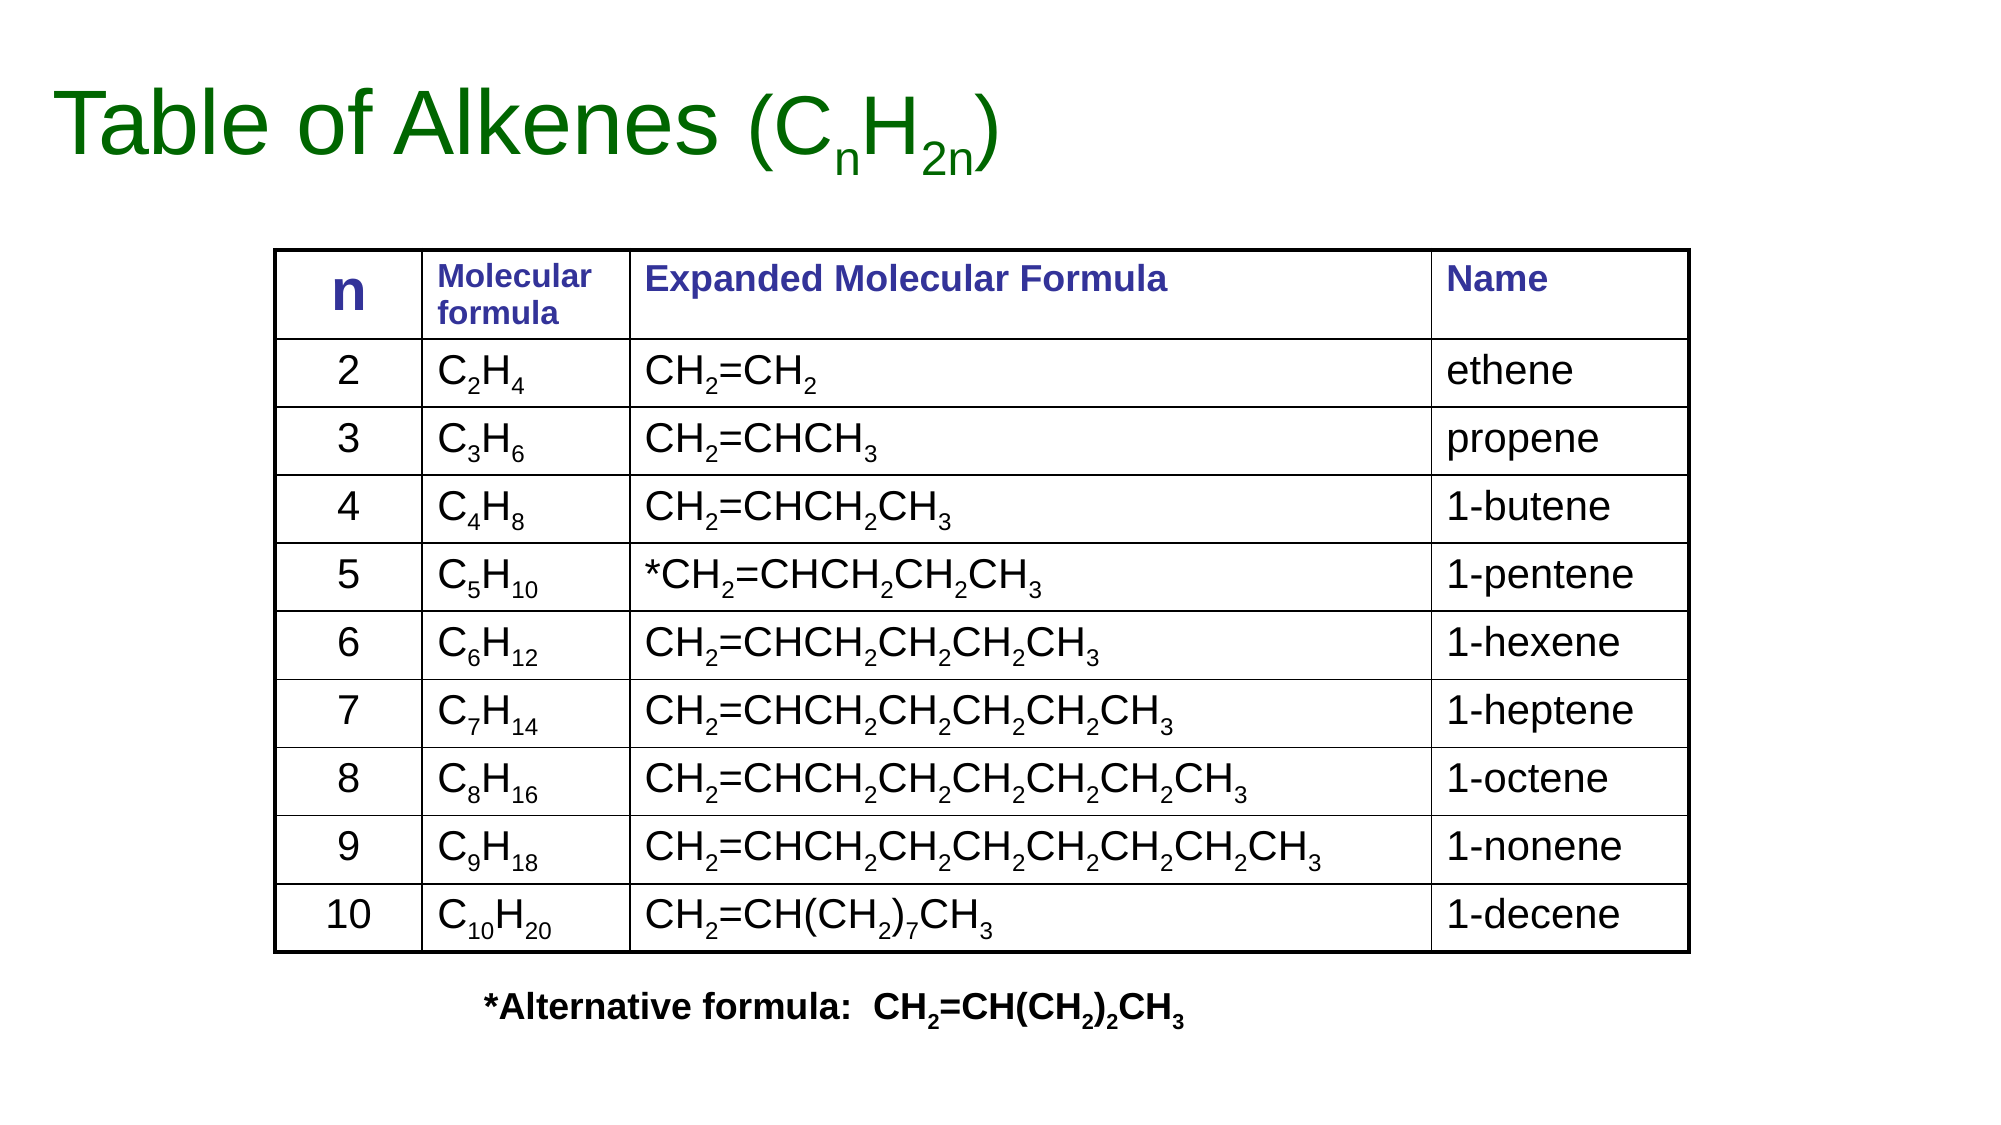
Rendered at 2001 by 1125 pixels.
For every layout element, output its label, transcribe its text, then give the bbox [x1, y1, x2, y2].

table_cell 3 [277, 408, 421, 474]
text_box Table of Alkenes (CnH2n) [37, 55, 1018, 193]
table_header Molecular formula [423, 252, 629, 338]
table_cell C10H20 [423, 885, 629, 950]
table_cell 1-pentene [1432, 544, 1687, 610]
table_cell *CH2=CHCH2CH2CH3 [631, 544, 1431, 610]
table_cell 1-nonene [1432, 816, 1687, 883]
table_cell C9H18 [423, 816, 629, 883]
table_cell CH2=CH(CH2)7CH3 [631, 885, 1431, 950]
table_cell 1-hexene [1432, 612, 1687, 679]
table_cell 1-decene [1432, 885, 1687, 950]
table_cell 1-butene [1432, 476, 1687, 542]
table_cell 2 [277, 340, 421, 406]
text_box *Alternative formula: CH2=CH(CH2)2CH3 [469, 974, 1200, 1041]
table_header Expanded Molecular Formula [631, 252, 1431, 338]
table_cell 7 [277, 680, 421, 747]
table_cell 4 [277, 476, 421, 542]
table_cell C5H10 [423, 544, 629, 610]
table_cell C4H8 [423, 476, 629, 542]
table_cell CH2=CH2 [631, 340, 1431, 406]
table_cell CH2=CHCH3 [631, 408, 1431, 474]
table_cell C2H4 [423, 340, 629, 406]
table_cell 1-heptene [1432, 680, 1687, 747]
table_header n [277, 252, 421, 338]
table_cell C7H14 [423, 680, 629, 747]
table_cell propene [1432, 408, 1687, 474]
table_cell 9 [277, 816, 421, 883]
table_cell 8 [277, 748, 421, 815]
table_header Name [1432, 252, 1687, 338]
table_cell 1-octene [1432, 748, 1687, 815]
table_cell C3H6 [423, 408, 629, 474]
table_cell C8H16 [423, 748, 629, 815]
table_cell ethene [1432, 340, 1687, 406]
table_cell 10 [277, 885, 421, 950]
table_cell 6 [277, 612, 421, 679]
table_cell CH2=CHCH2CH2CH2CH2CH3 [631, 680, 1431, 747]
table_cell C6H12 [423, 612, 629, 679]
table_cell CH2=CHCH2CH3 [631, 476, 1431, 542]
table_cell 5 [277, 544, 421, 610]
table_cell CH2=CHCH2CH2CH2CH2CH2CH3 [631, 748, 1431, 815]
table_cell CH2=CHCH2CH2CH2CH3 [631, 612, 1431, 679]
table_cell CH2=CHCH2CH2CH2CH2CH2CH2CH3 [631, 816, 1431, 883]
